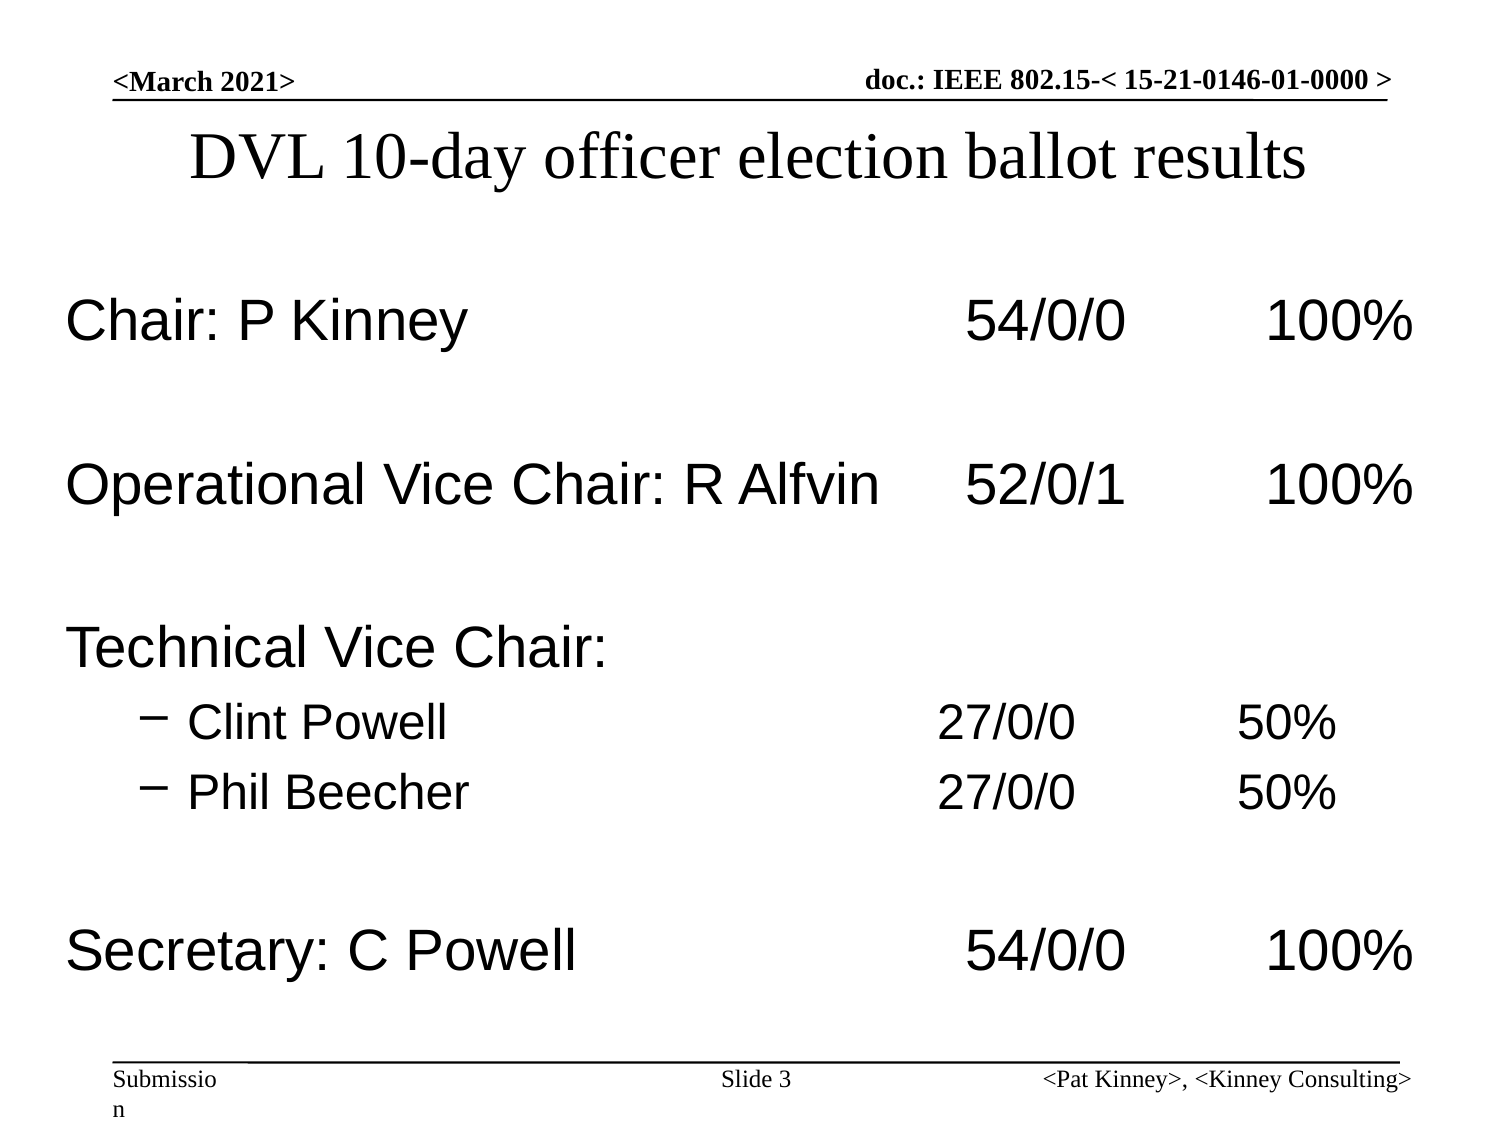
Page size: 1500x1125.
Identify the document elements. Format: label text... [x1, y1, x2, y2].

footer <Pat Kinney>, <Kinney Consulting> [900, 1062, 1413, 1093]
title DVL 10-day officer election ballot results [112, 64, 1388, 240]
list Chair: P Kinney 54/0/0 100% Operational Vice Chair: R Alfvin 52/0/1 100% Technical Vice Chair: Clint Powell 27/0/0 50% Phil Beecher 27/0/0 50% Secretary: C Powell 54/0/0 100% [50, 275, 1463, 1013]
slide_number Slide 3 [712, 1062, 800, 1093]
